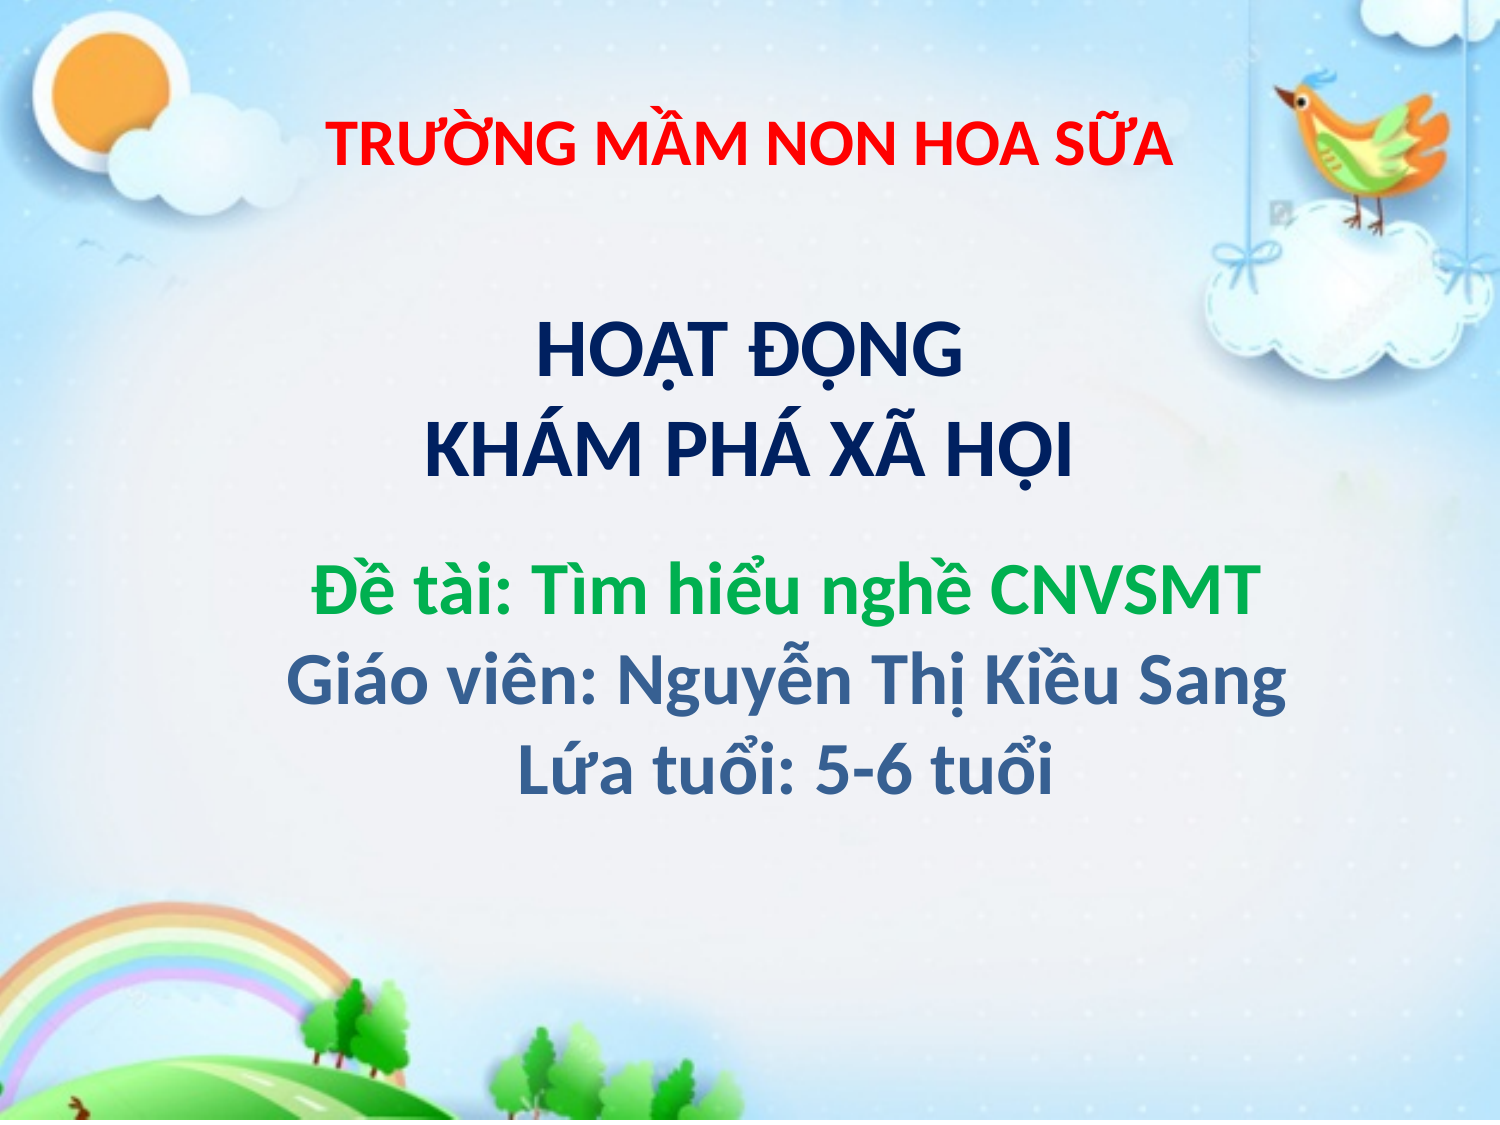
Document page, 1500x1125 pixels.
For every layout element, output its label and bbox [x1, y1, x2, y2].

list [0, 0, 1500, 1120]
